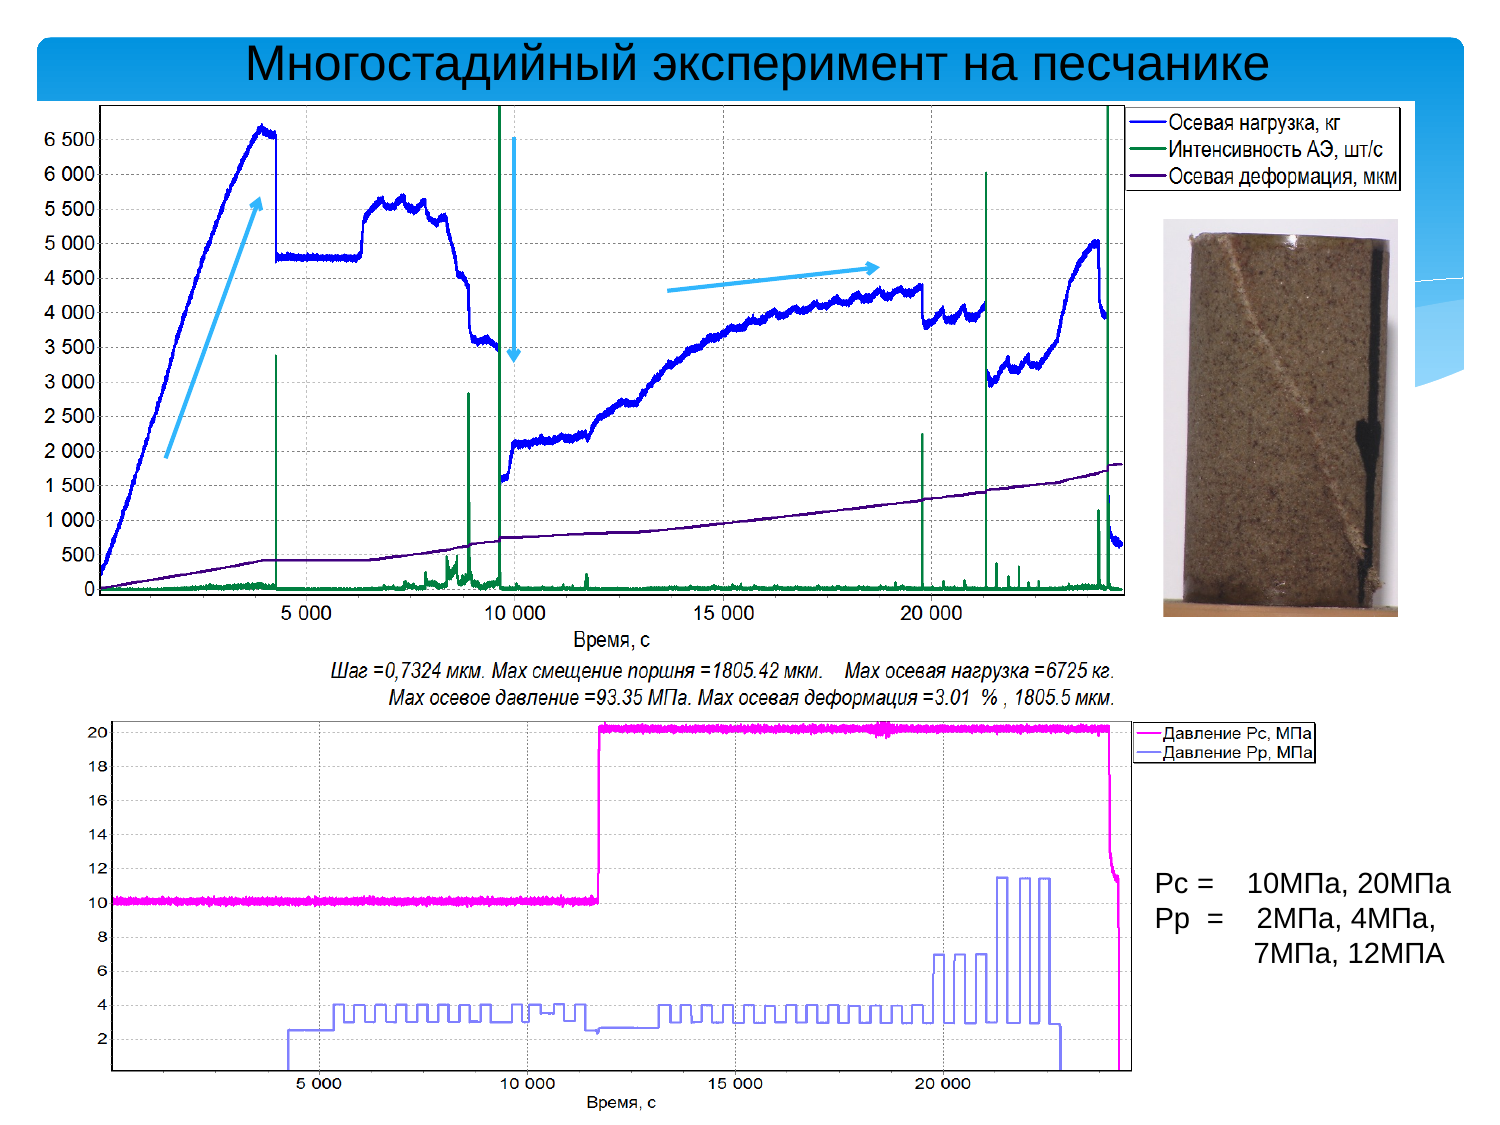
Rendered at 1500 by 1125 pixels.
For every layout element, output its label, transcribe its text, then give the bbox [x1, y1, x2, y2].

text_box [165, 195, 261, 459]
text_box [666, 266, 881, 291]
title Многостадийный эксперимент на песчанике [82, 0, 1433, 137]
picture [17, 101, 1416, 1115]
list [1163, 219, 1399, 617]
text_box Рс = 10МПа, 20МПа Рр = 2МПа, 4МПа, 7МПа, 12МПА [1340, 856, 1495, 977]
